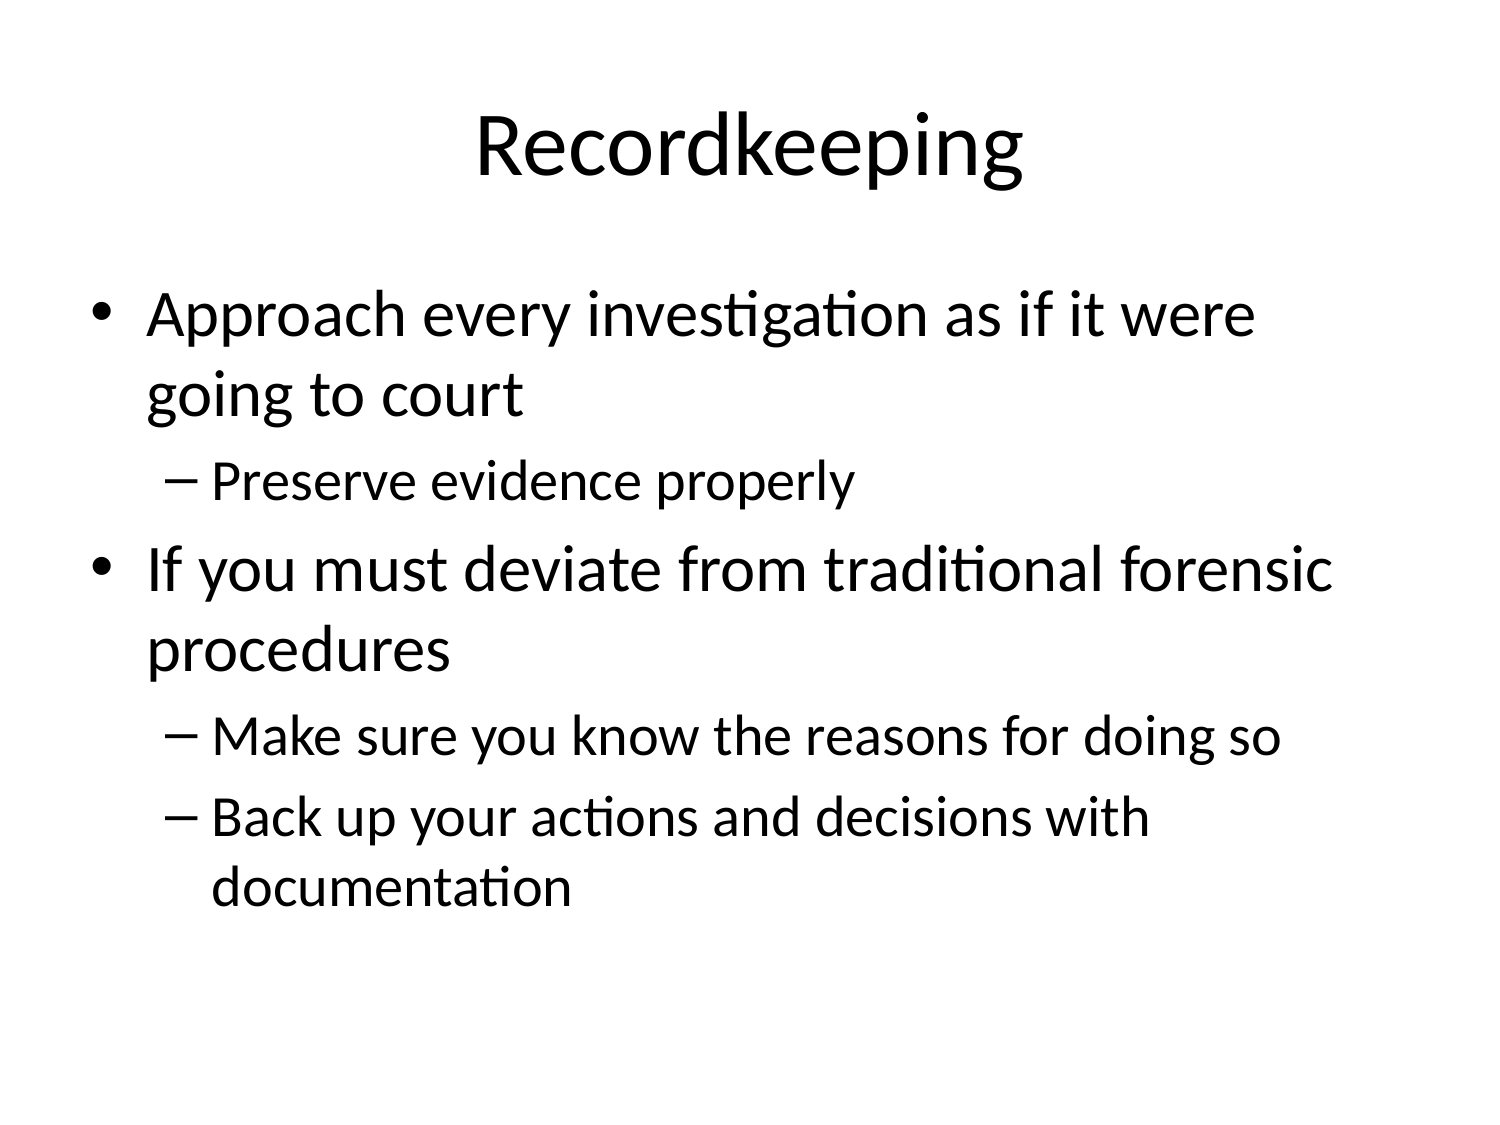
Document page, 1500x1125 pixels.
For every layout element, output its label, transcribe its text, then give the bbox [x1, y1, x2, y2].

title Recordkeeping [75, 45, 1425, 233]
list Approach every investigation as if it were going to court Preserve evidence properly If you must deviate from traditional forensic procedures Make sure you know the reasons for doing so Back up your actions and decisions with documentation [75, 262, 1425, 1005]
